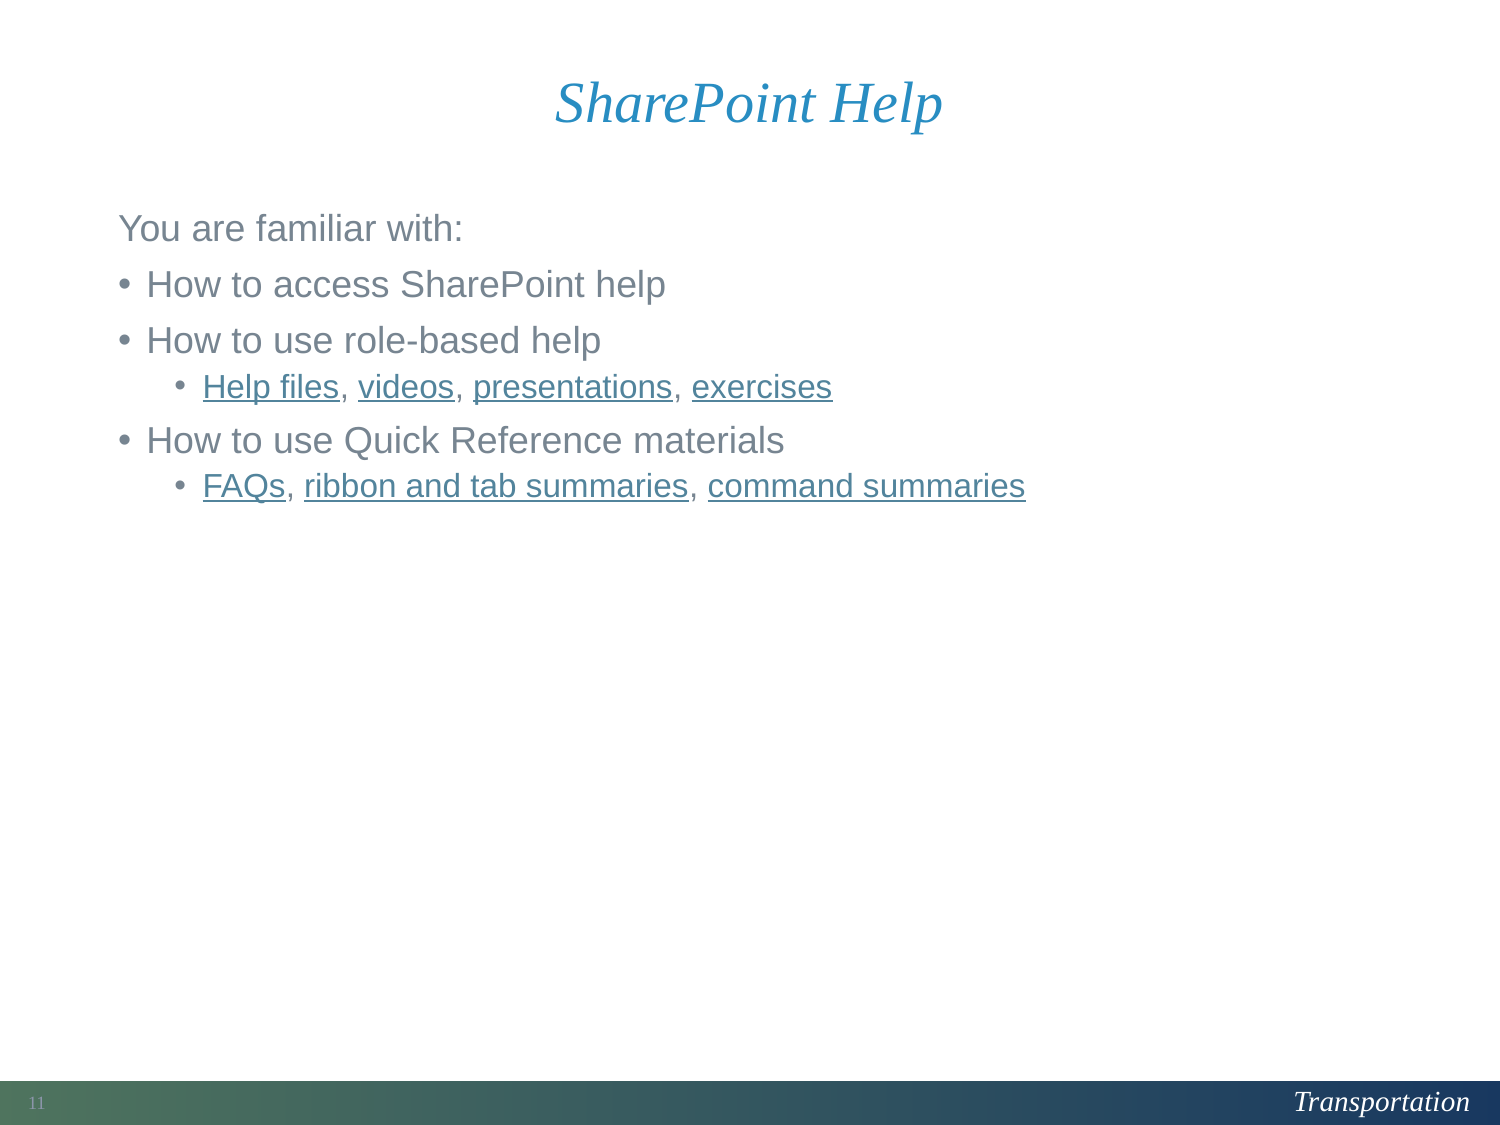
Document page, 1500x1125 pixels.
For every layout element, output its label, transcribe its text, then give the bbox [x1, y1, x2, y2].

list You are familiar with: How to access SharePoint help How to use role-based help Help files, videos, presentations, exercises How to use Quick Reference materials FAQs, ribbon and tab summaries, command summaries [103, 201, 1397, 1025]
title SharePoint Help [103, 16, 1397, 191]
slide_number 18 [12, 1091, 351, 1114]
